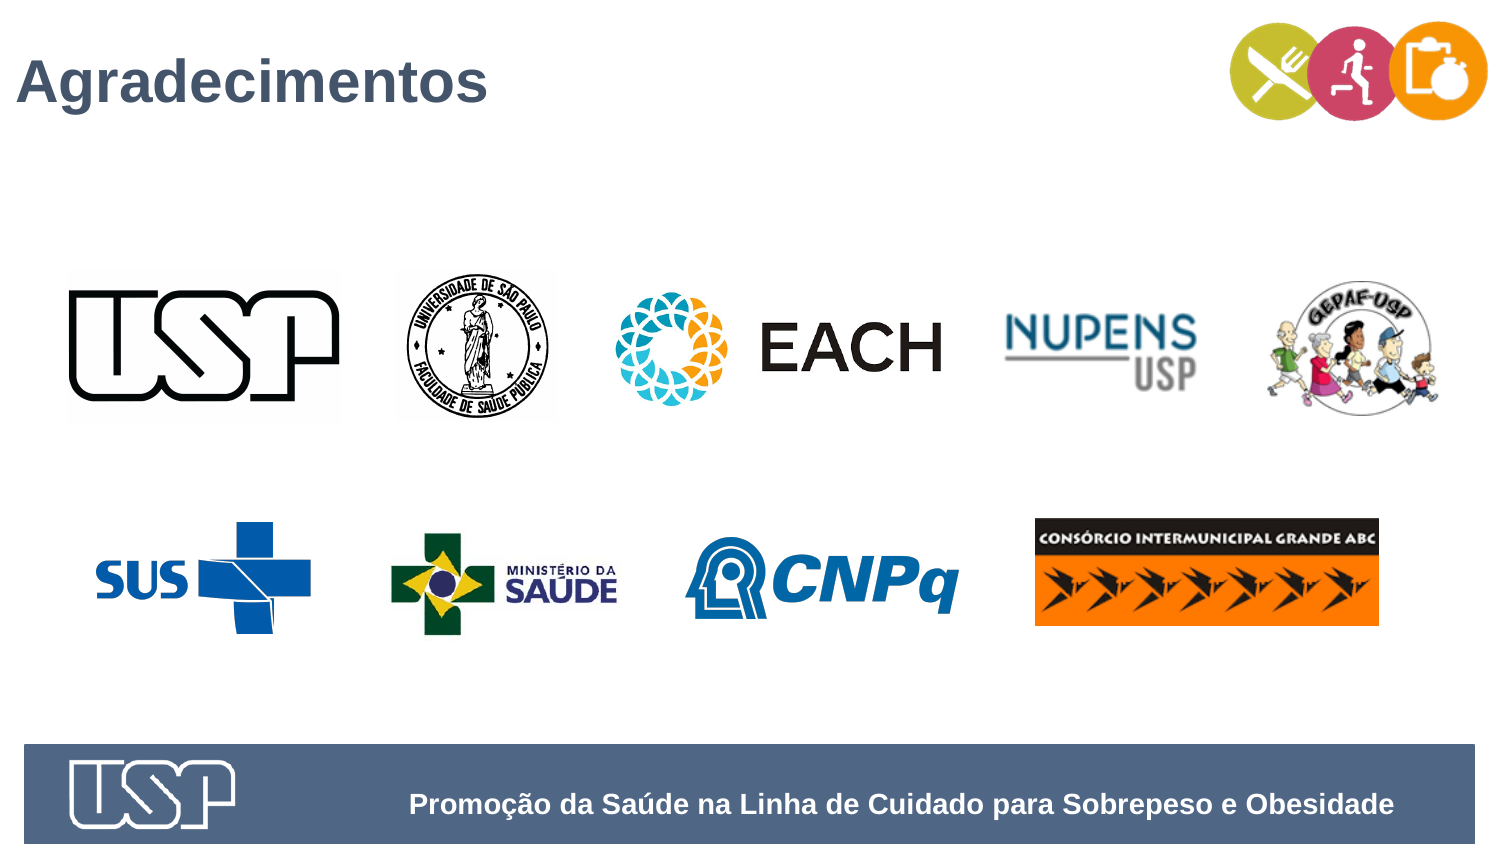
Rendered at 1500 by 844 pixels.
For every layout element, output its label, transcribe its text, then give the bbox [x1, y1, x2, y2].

picture [613, 291, 943, 407]
picture [1266, 280, 1445, 416]
picture [997, 268, 1208, 407]
picture [685, 536, 959, 620]
picture [395, 270, 559, 422]
picture [67, 270, 341, 425]
picture [96, 522, 312, 634]
text_box Agradecimentos [0, 15, 1136, 128]
picture [330, 487, 675, 681]
picture [1221, 15, 1499, 128]
picture [1034, 518, 1379, 626]
picture [24, 744, 1475, 844]
